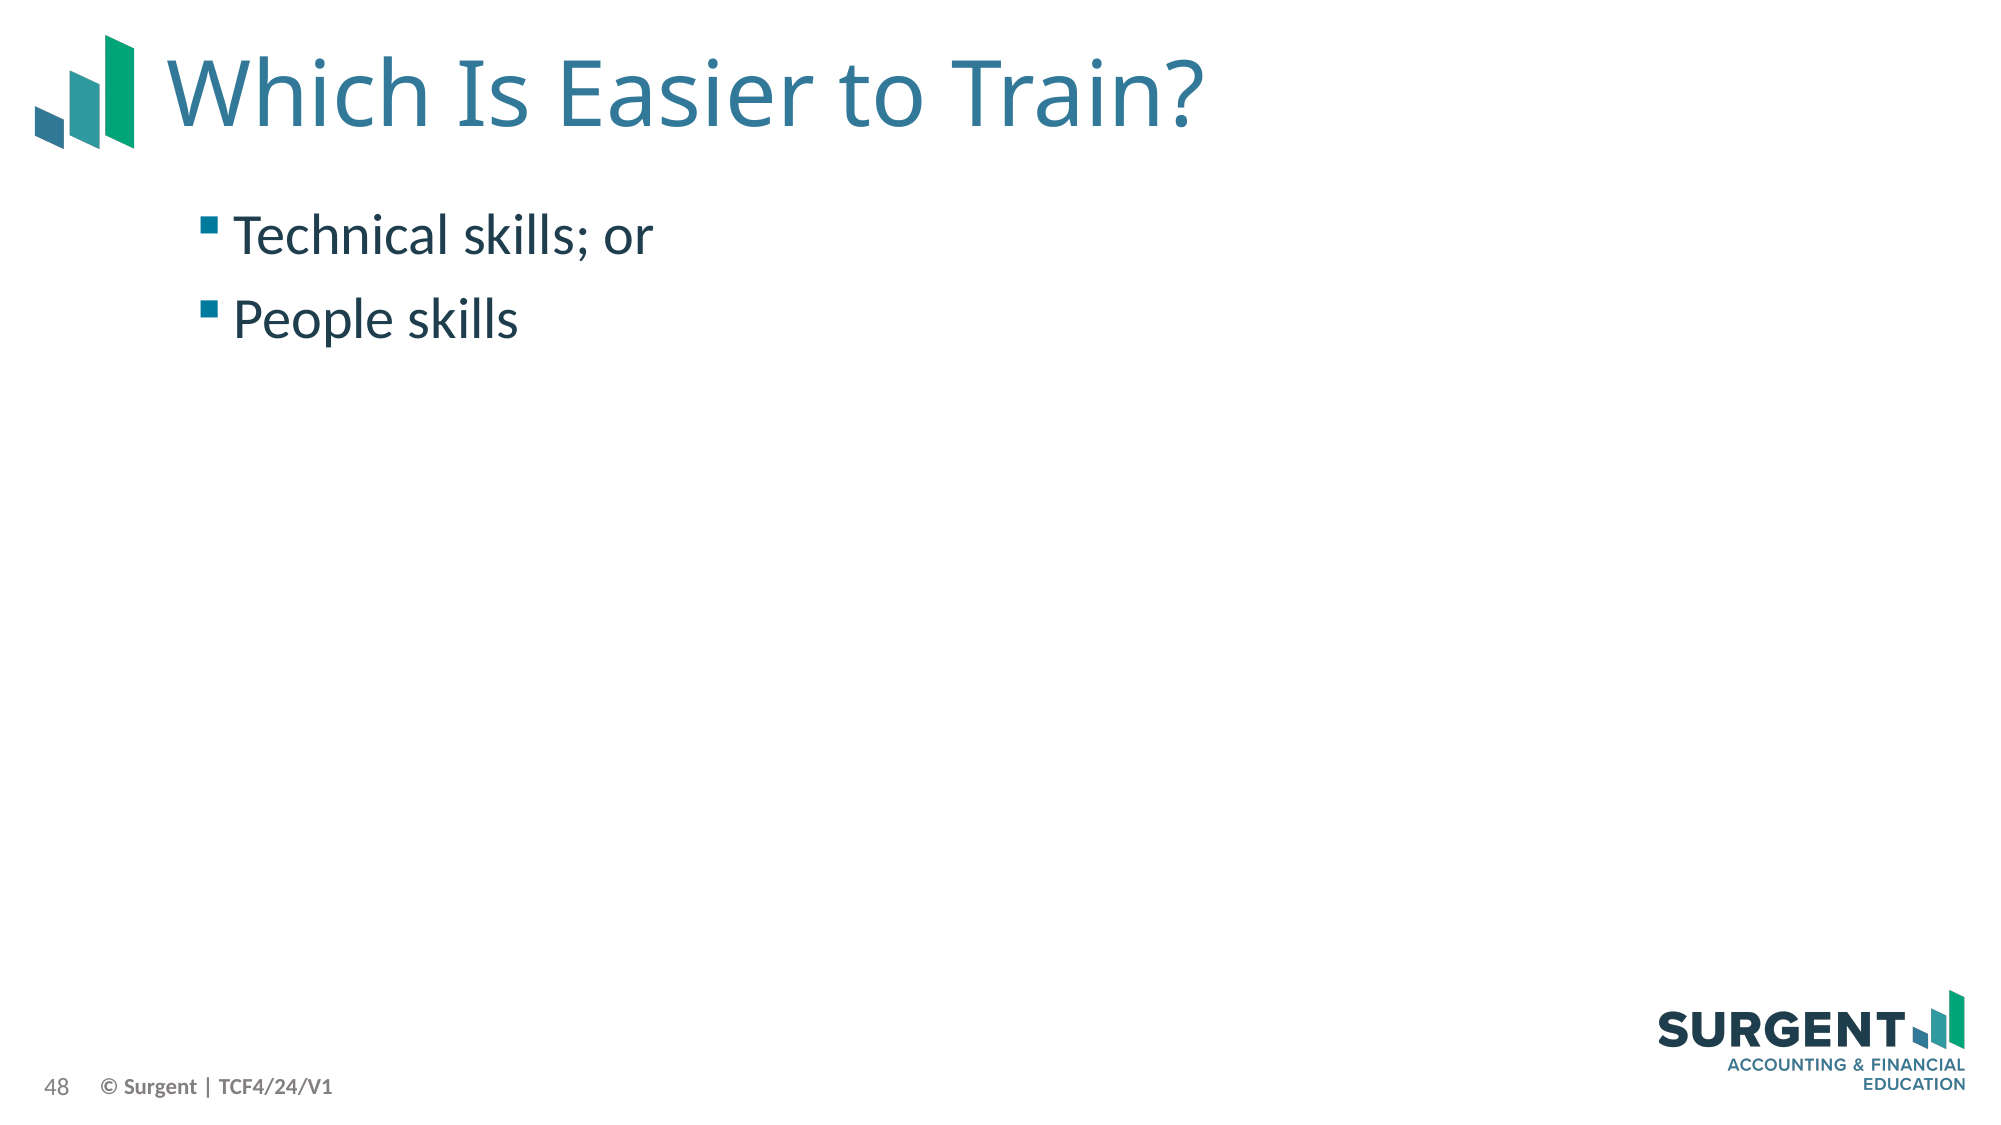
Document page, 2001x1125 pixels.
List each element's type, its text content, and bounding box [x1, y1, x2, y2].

footer © Surgent | TCF4/24/V1 [85, 1055, 402, 1115]
list Technical skills; or People skills [180, 197, 1910, 967]
slide_number 48 [0, 1055, 85, 1115]
title Which Is Easier to Train? [151, 55, 1915, 149]
